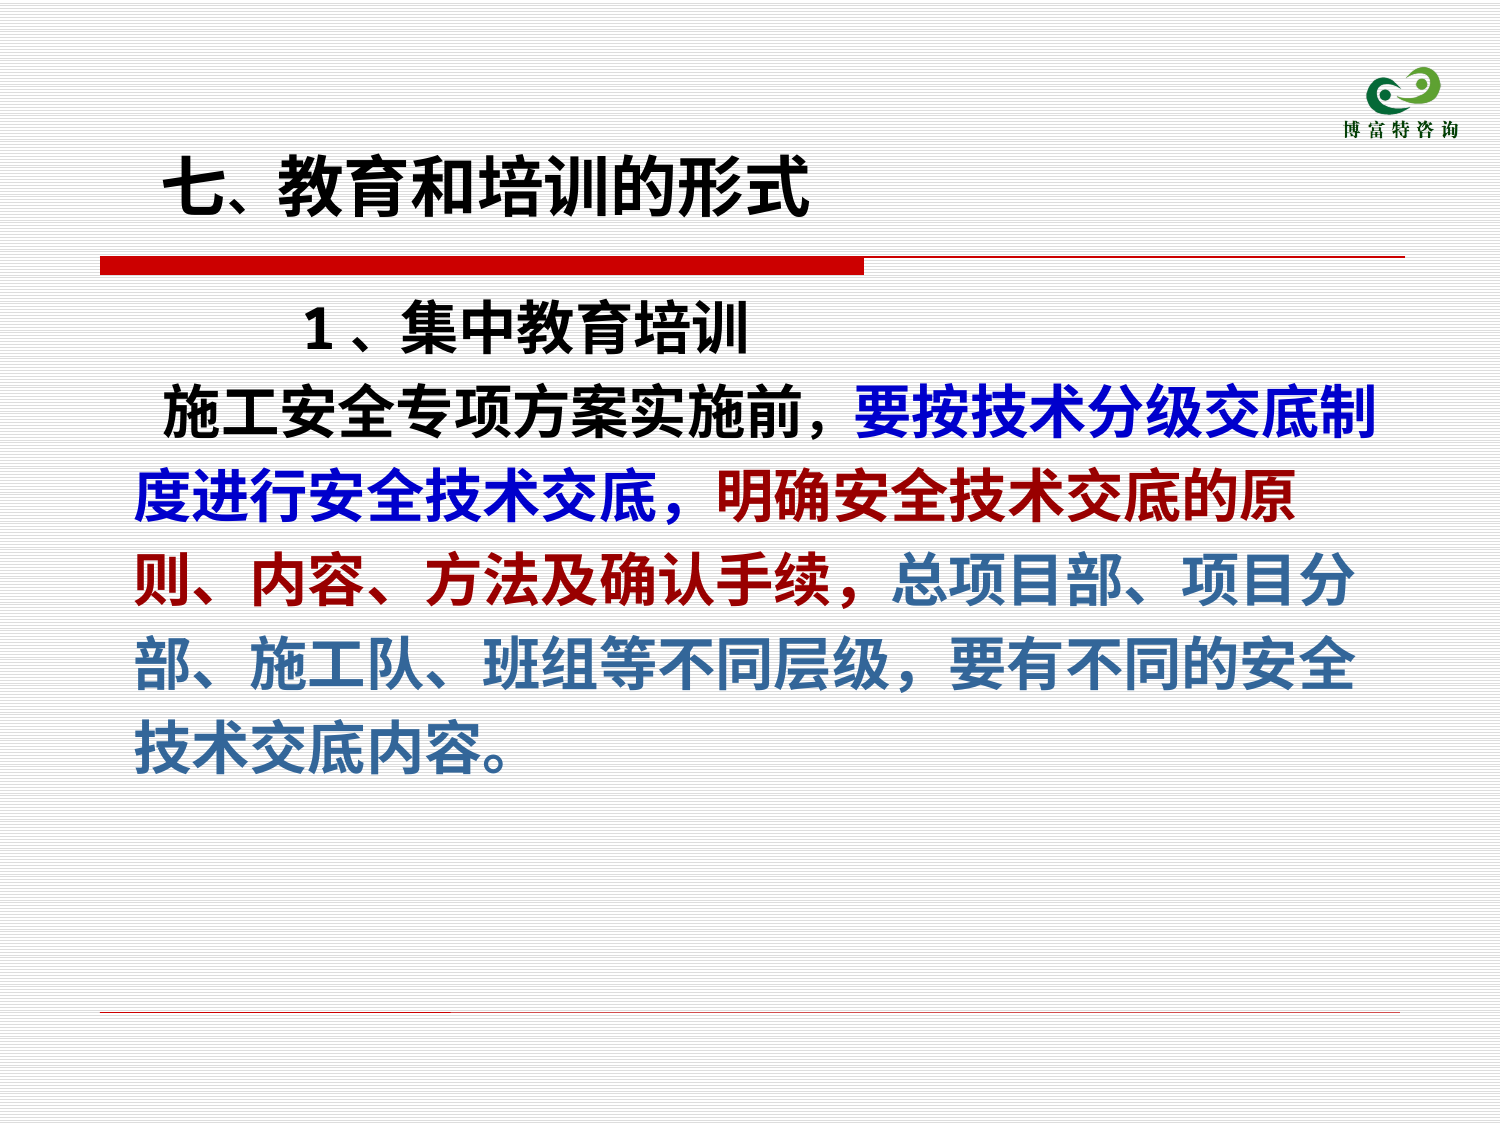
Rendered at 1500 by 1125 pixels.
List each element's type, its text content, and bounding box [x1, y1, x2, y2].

title 七、教育和培训的形式 [52, 148, 1384, 234]
list 1、集中教育培训 施工安全专项方案实施前，要按技术分级交底制度进行安全技术交底，明确安全技术交底的原则、内容、方法及确认手续，总项目部、项目分部、施工队、班组等不同层级，要有不同的安全技术交底内容。 [40, 269, 1419, 1012]
picture [1329, 66, 1477, 141]
